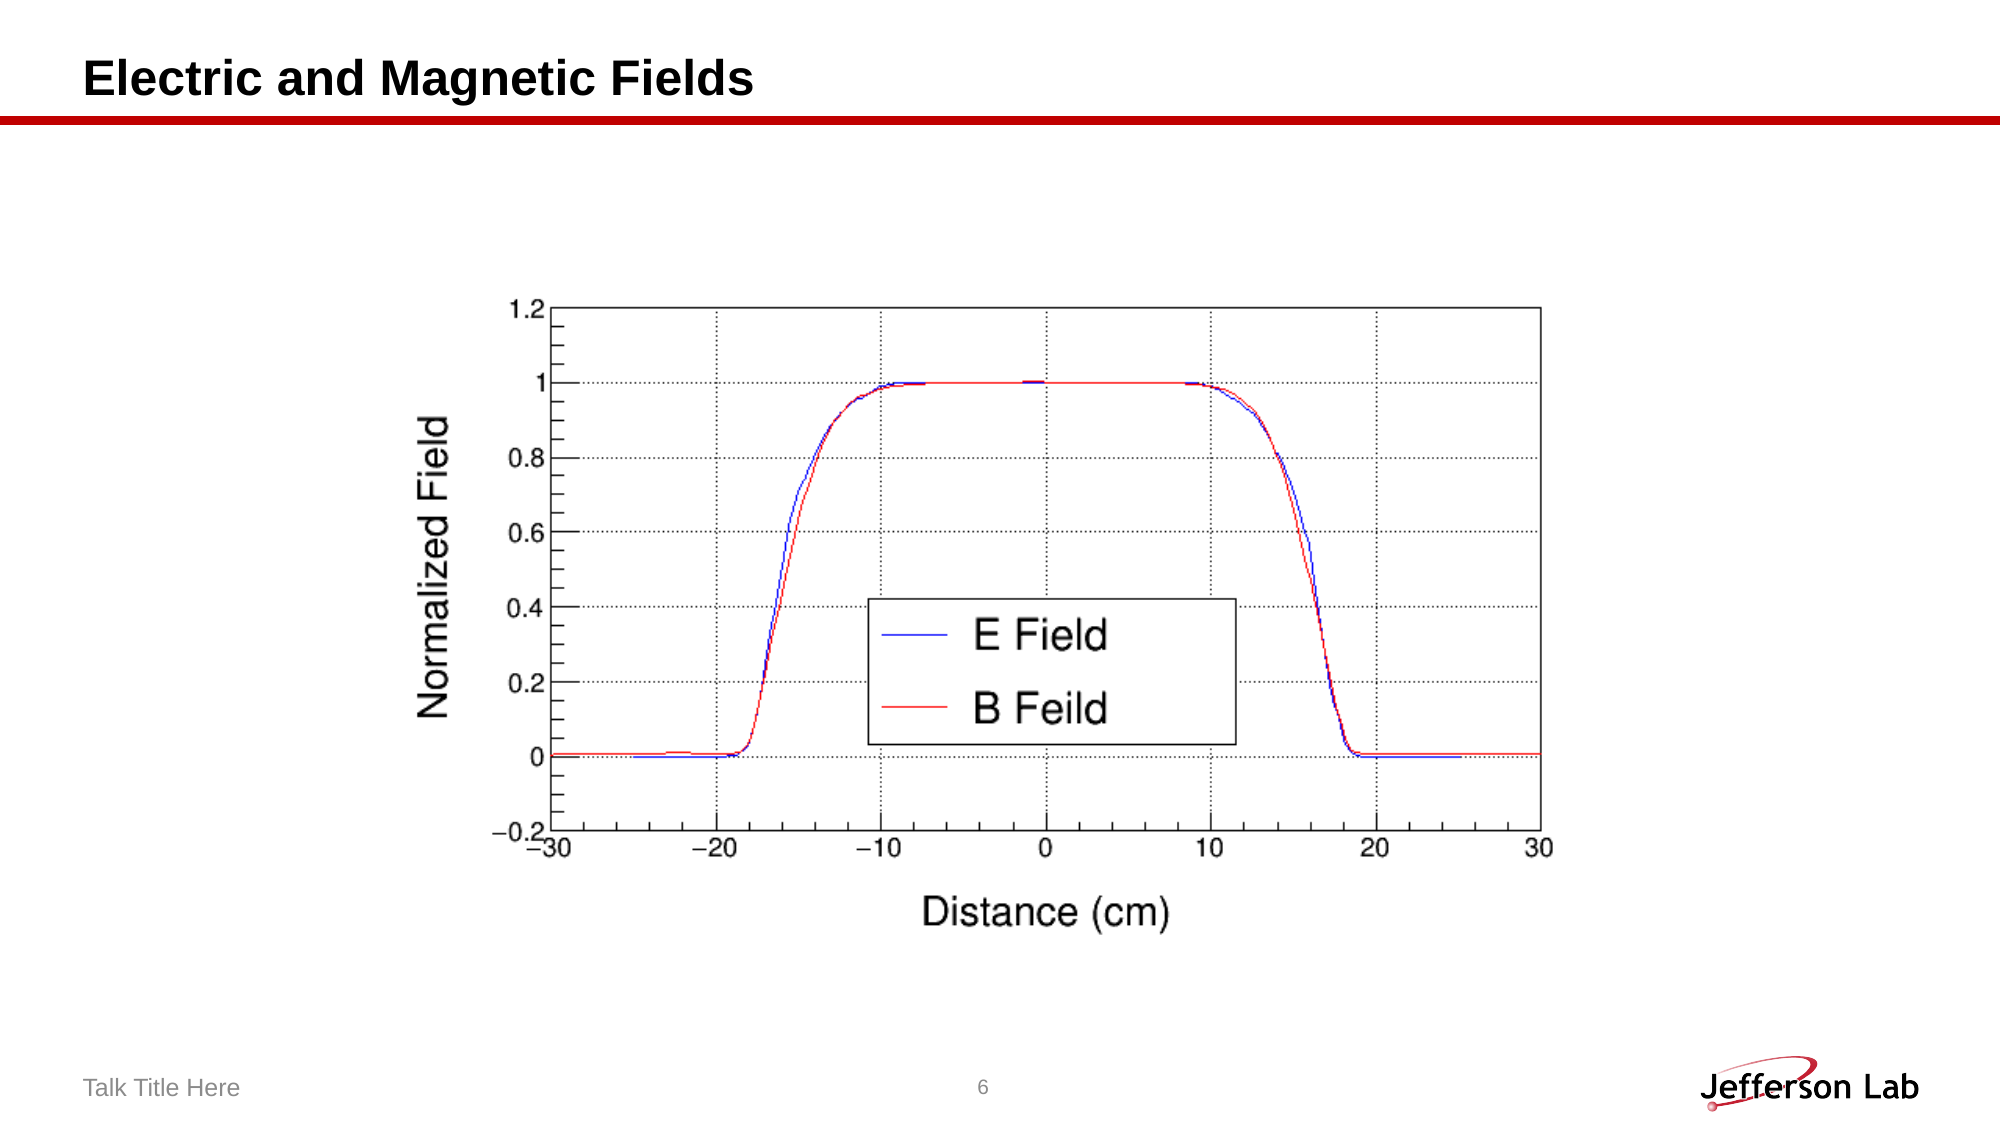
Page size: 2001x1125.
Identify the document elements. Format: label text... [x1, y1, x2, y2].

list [369, 229, 1617, 971]
picture [1698, 1047, 1933, 1124]
footer Talk Title Here [67, 1060, 925, 1112]
slide_number 6 [924, 1060, 1042, 1111]
title Electric and Magnetic Fields [67, 39, 1919, 120]
